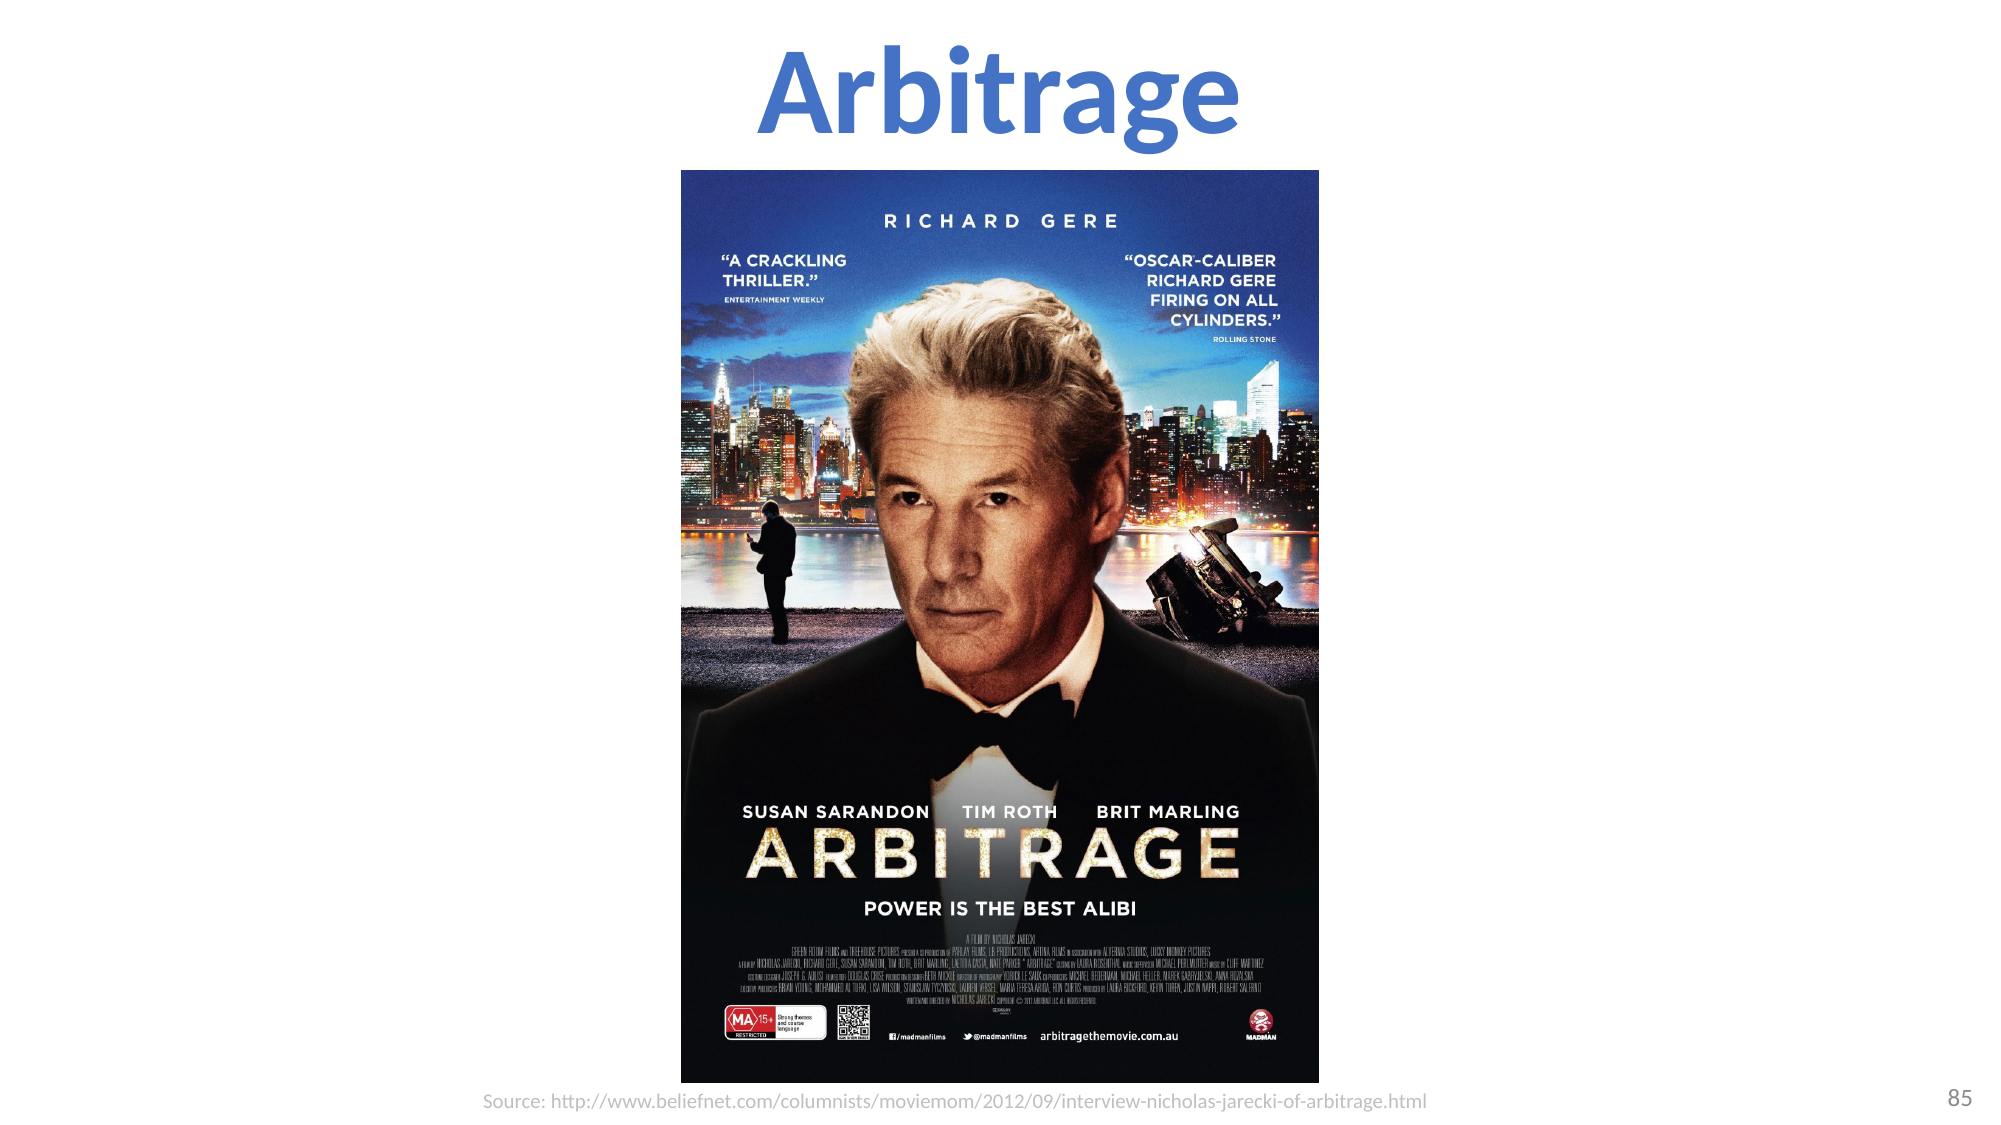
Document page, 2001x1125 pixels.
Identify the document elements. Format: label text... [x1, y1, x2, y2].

text_box Source: http://www.beliefnet.com/columnists/moviemom/2012/09/interview-nicholas-jarecki-of-arbitrage.html [340, 1080, 1570, 1121]
slide_number 85 [1830, 1076, 1989, 1116]
title Arbitrage [324, 0, 1675, 171]
picture [681, 170, 1319, 1083]
